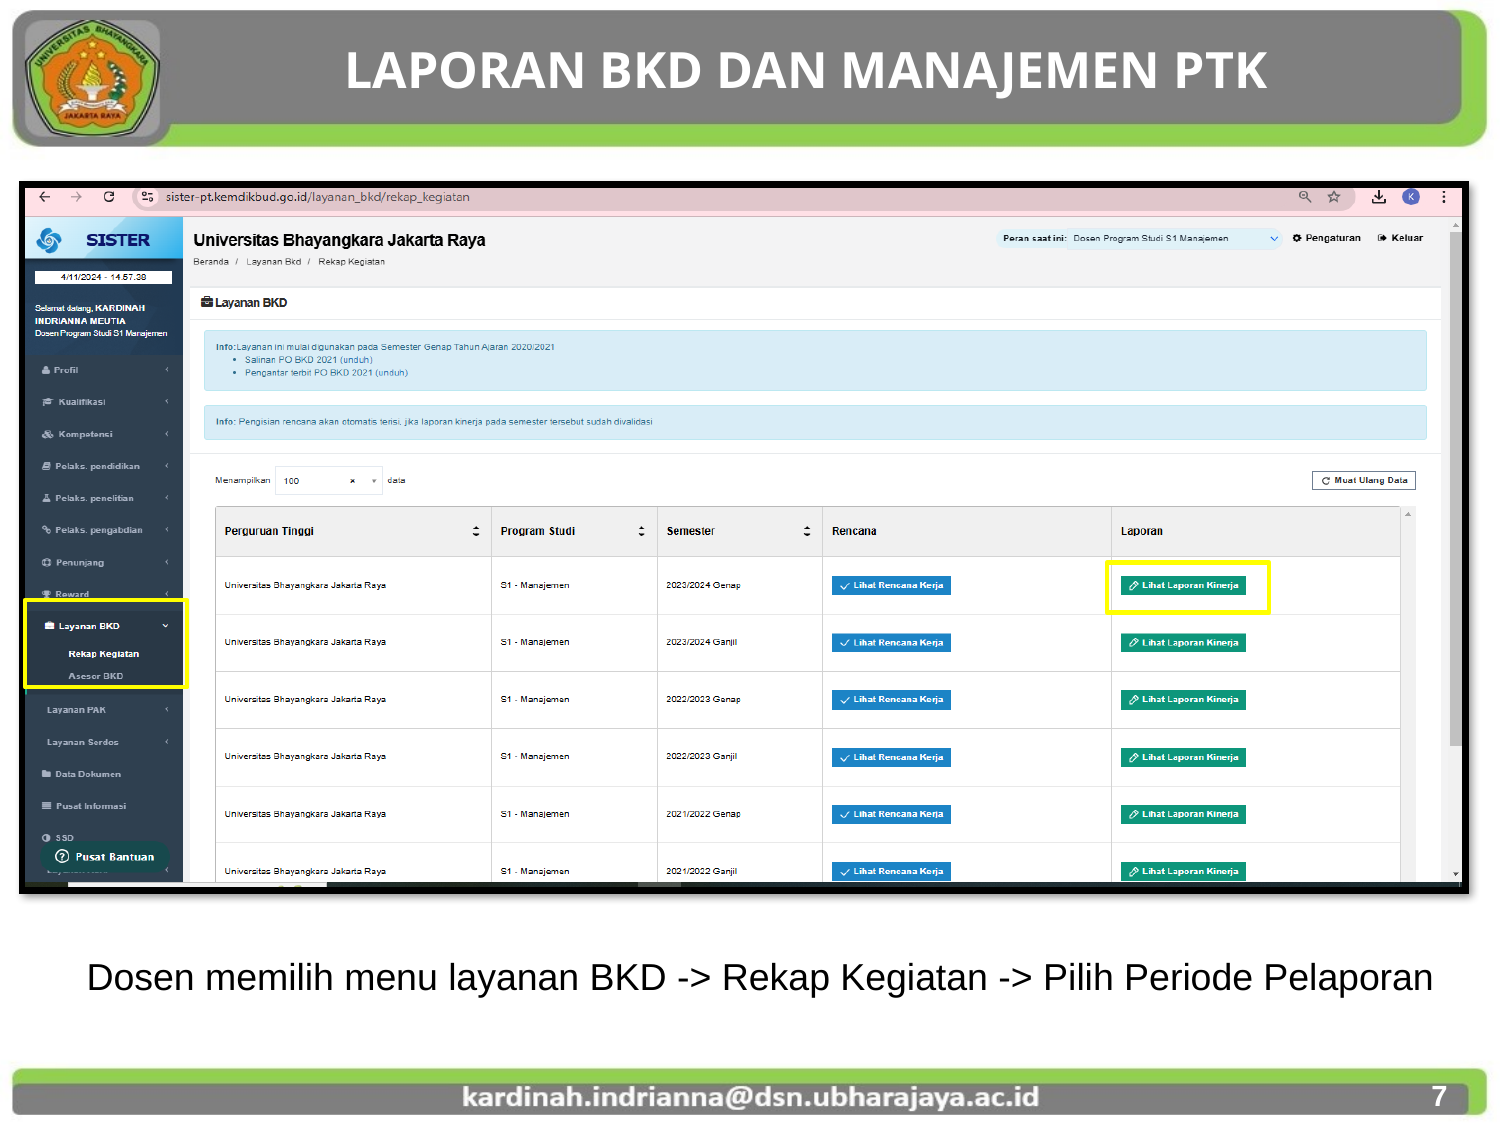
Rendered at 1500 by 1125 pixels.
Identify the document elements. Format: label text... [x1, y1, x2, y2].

title LAPORAN BKD DAN MANAJEMEN PTK [174, 12, 1438, 126]
slide_number 7 [1112, 1065, 1463, 1125]
picture [0, 0, 1500, 1125]
text_box Dosen memilih menu layanan BKD -> Rekap Kegiatan -> Pilih Periode Pelaporan [71, 945, 1460, 1006]
